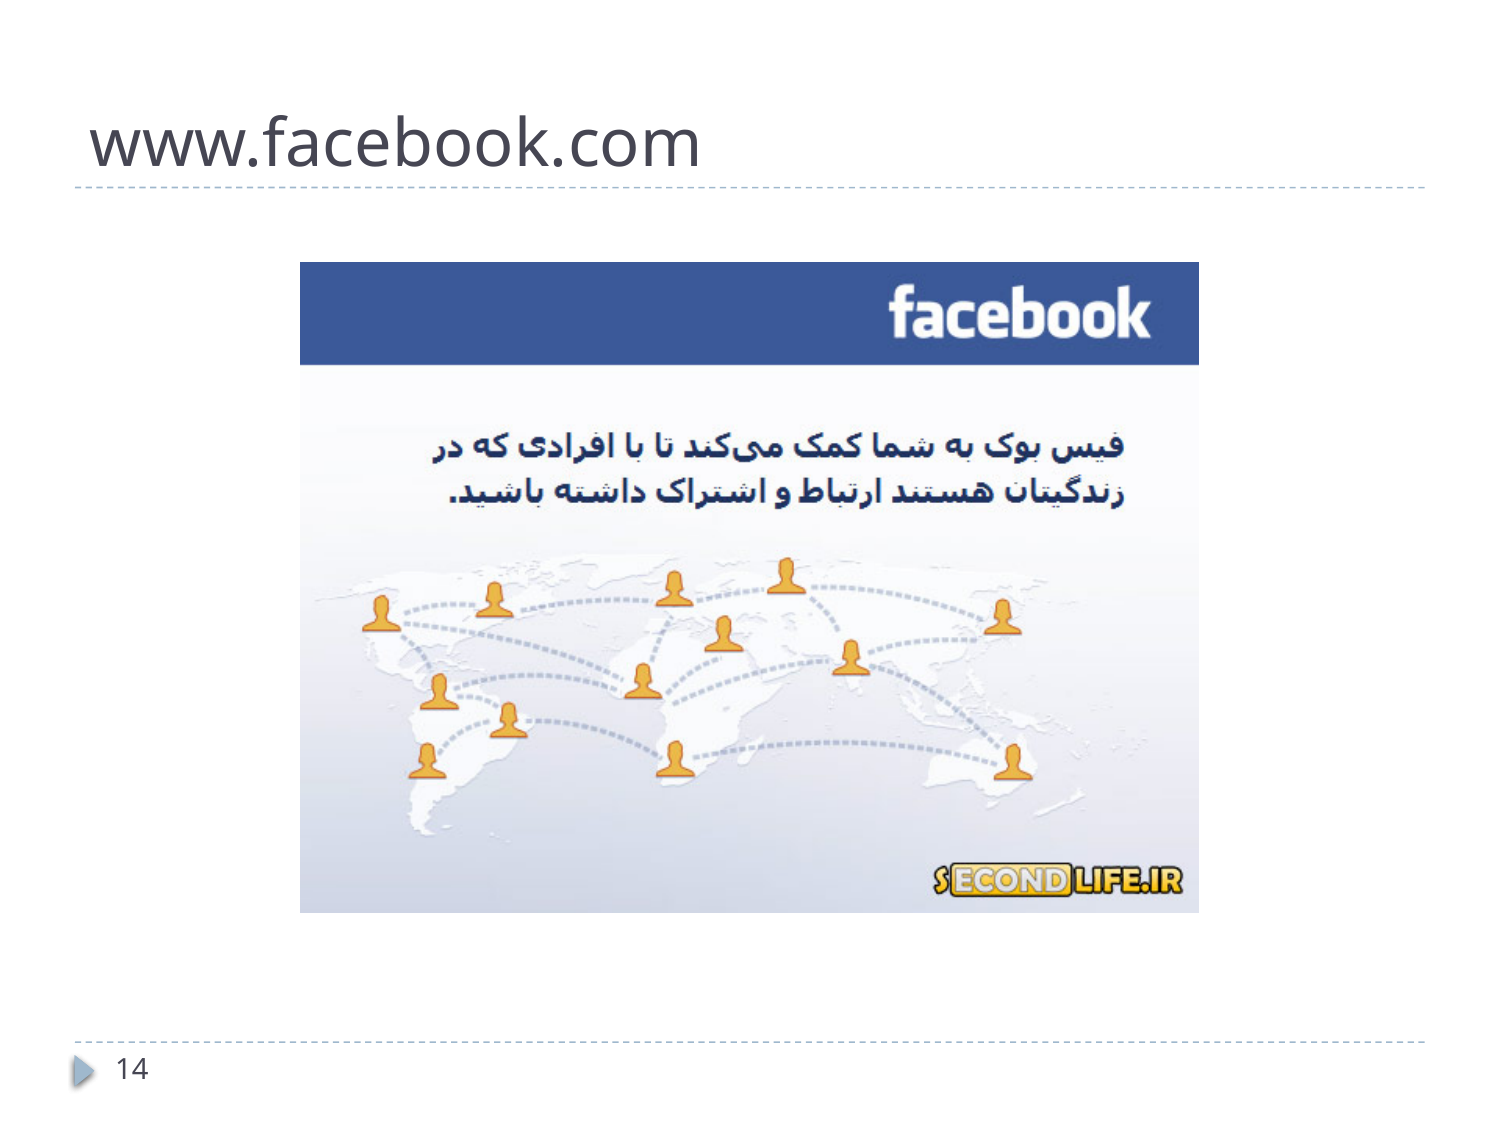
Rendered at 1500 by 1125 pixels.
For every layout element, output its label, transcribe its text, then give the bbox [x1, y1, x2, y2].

title www.facebook.com [75, 37, 1425, 188]
slide_number 14 [100, 1042, 426, 1103]
picture [299, 262, 1199, 913]
